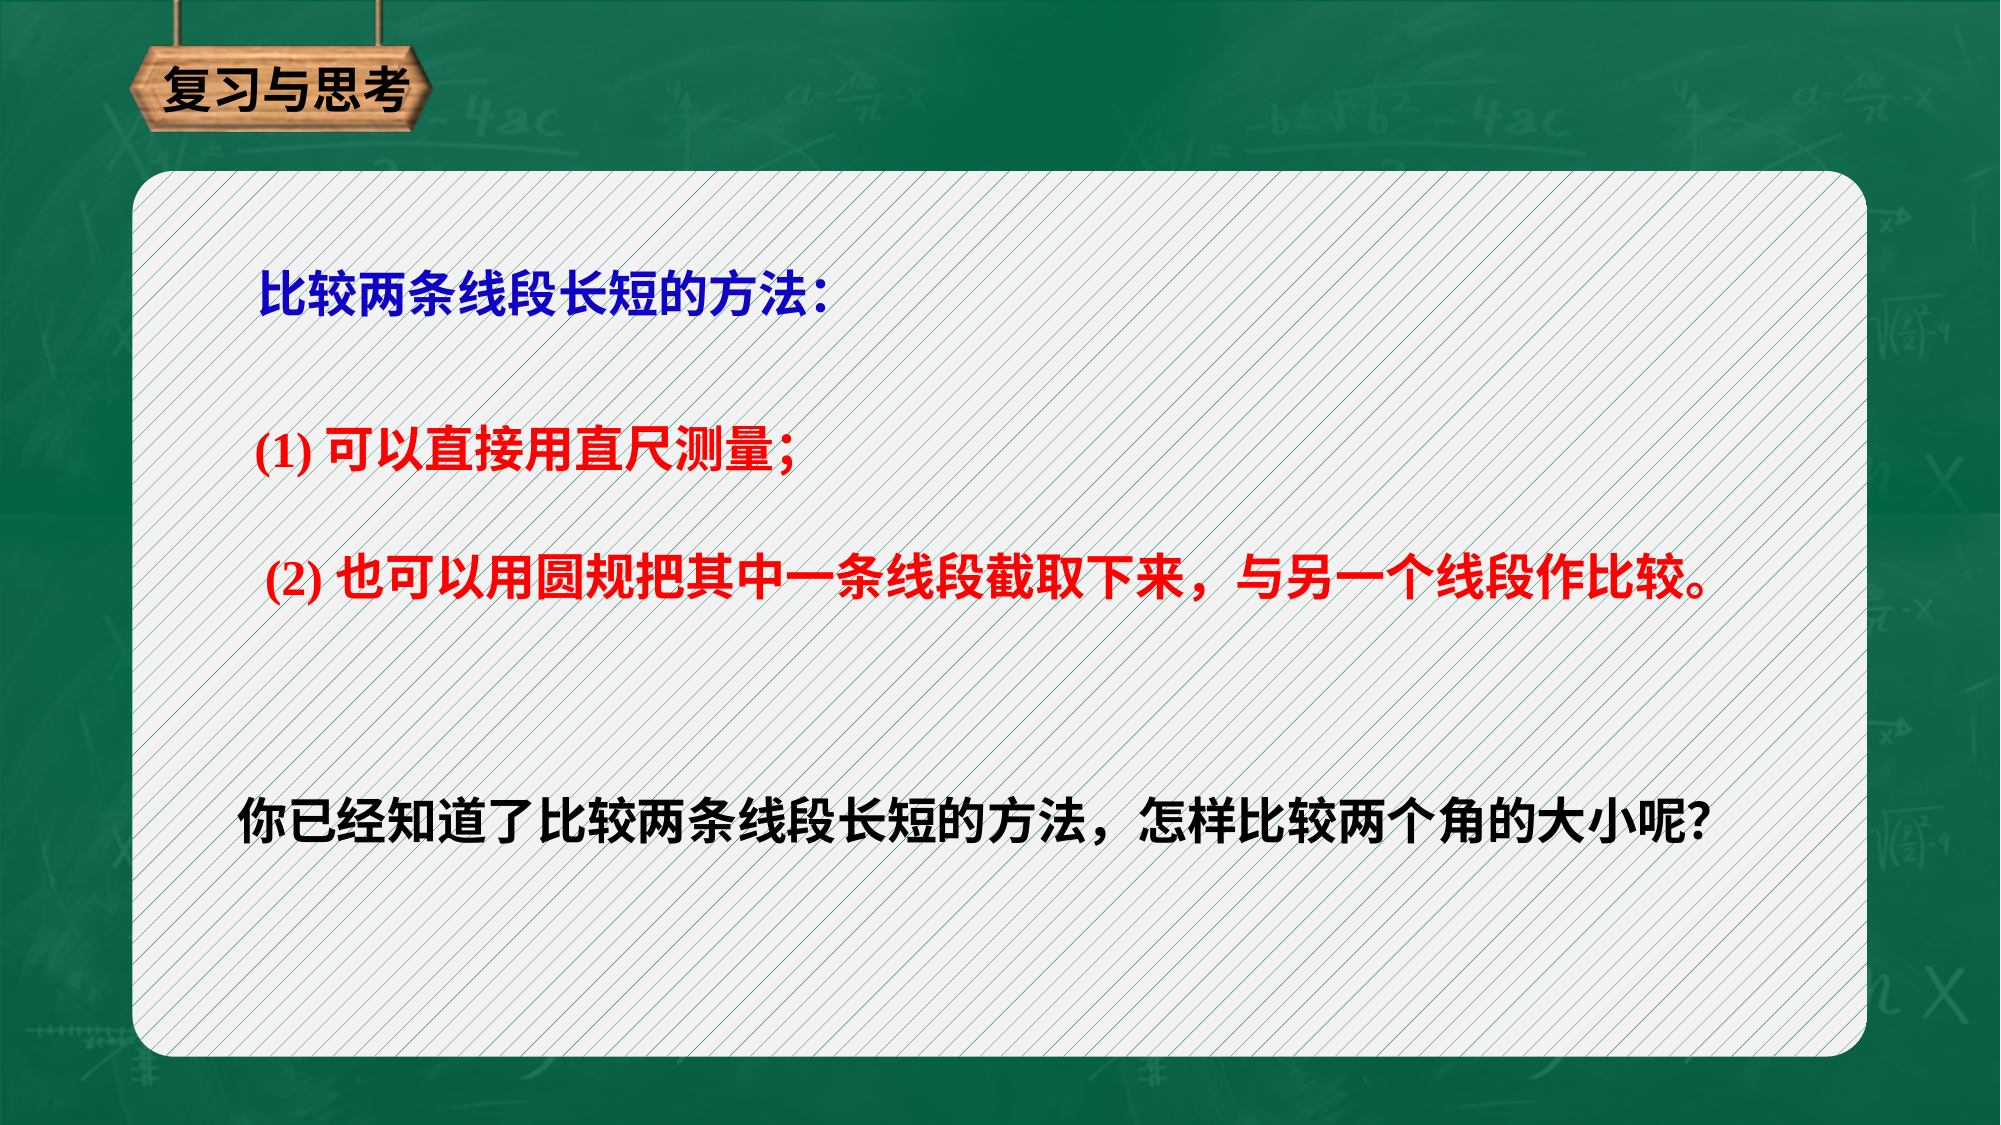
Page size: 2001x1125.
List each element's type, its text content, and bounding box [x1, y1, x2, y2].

text_box 你已经知道了比较两条线段长短的方法，怎样比较两个角的大小呢？ [222, 781, 1788, 857]
text_box 比较两条线段长短的方法： [243, 254, 873, 330]
text_box 复习与思考 [147, 51, 428, 126]
picture [3, 0, 1998, 1125]
text_box (2)也可以用圆规把其中一条线段截取下来，与另一个线段作比较。 [249, 508, 1750, 614]
text_box (1)可以直接用直尺测量； [239, 380, 840, 486]
